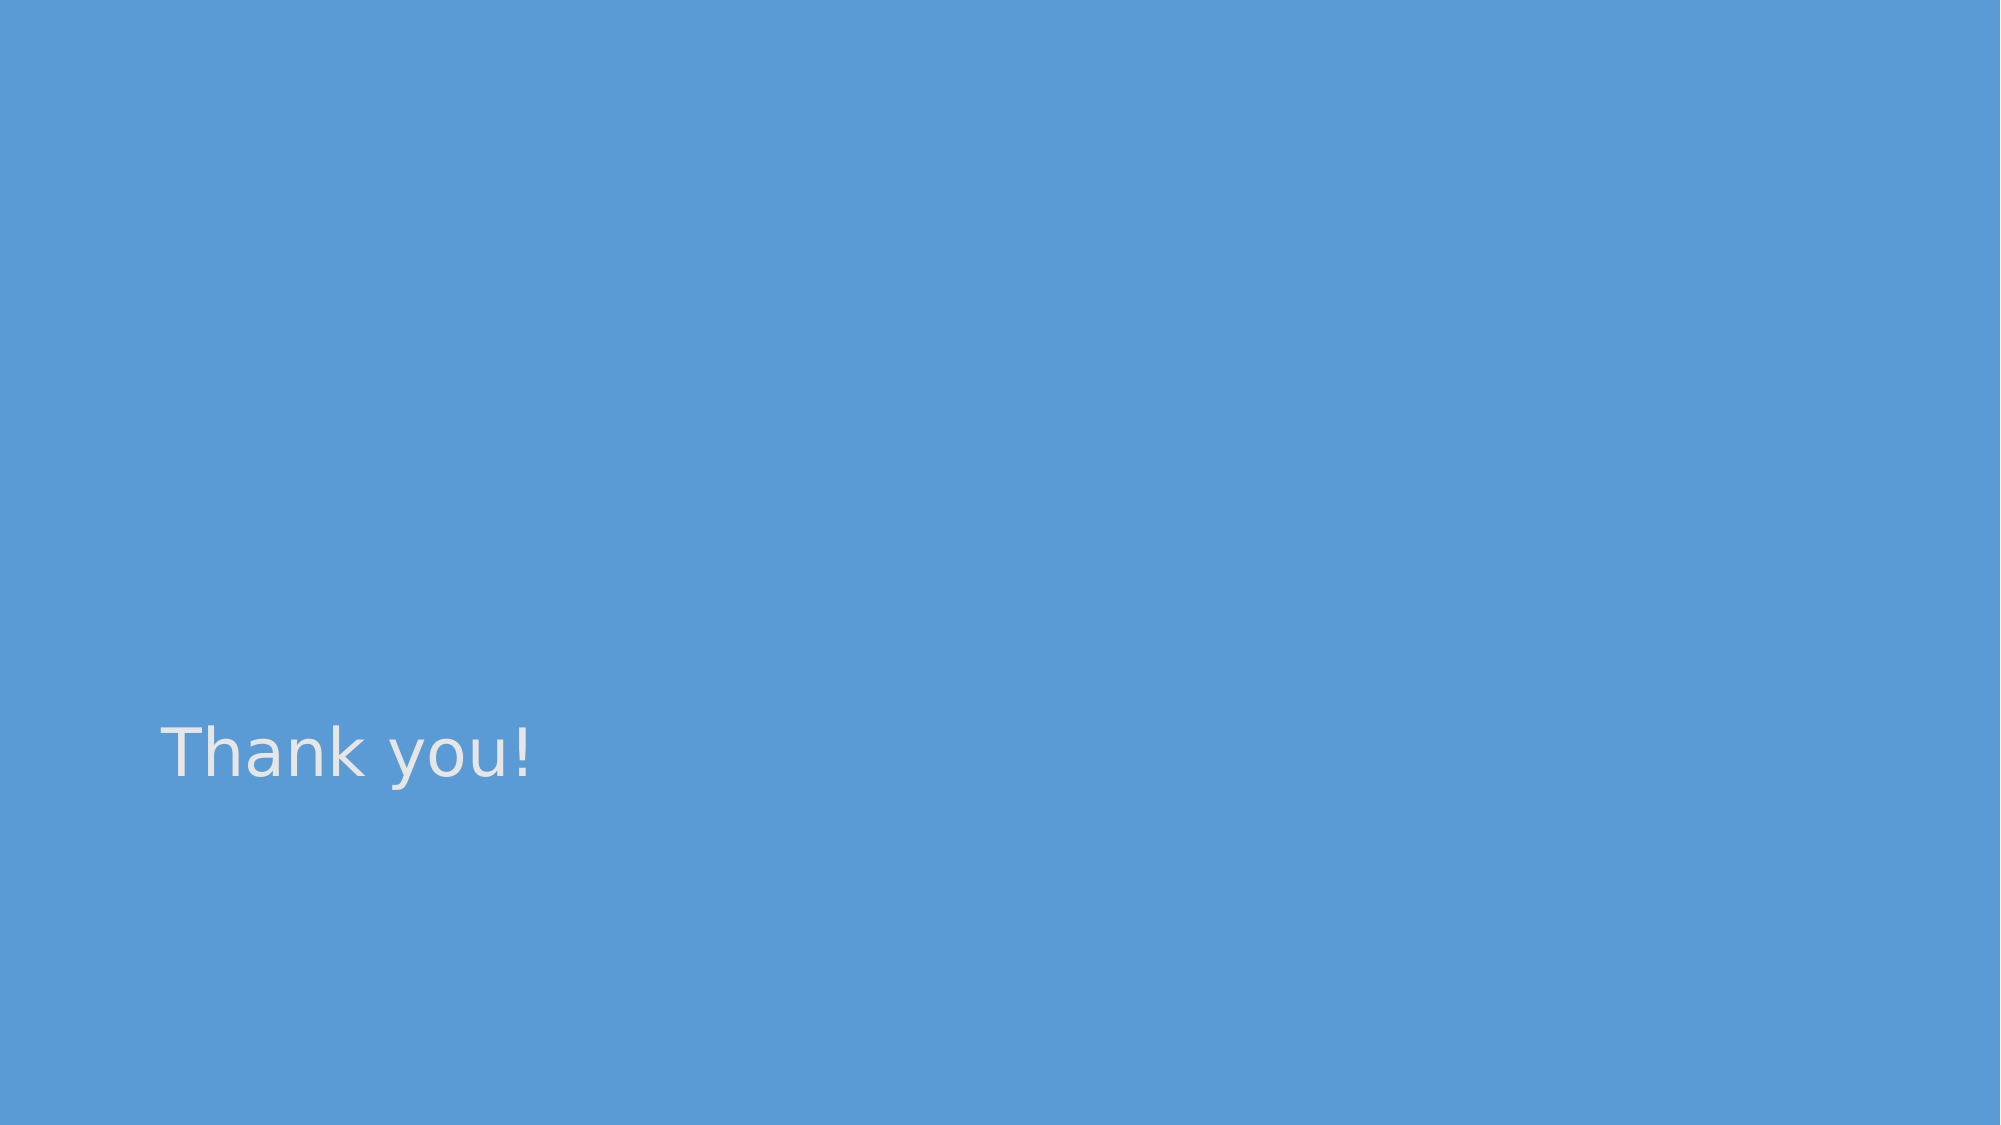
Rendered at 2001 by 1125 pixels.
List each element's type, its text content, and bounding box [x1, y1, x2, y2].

title Thank you! [161, 562, 1839, 791]
